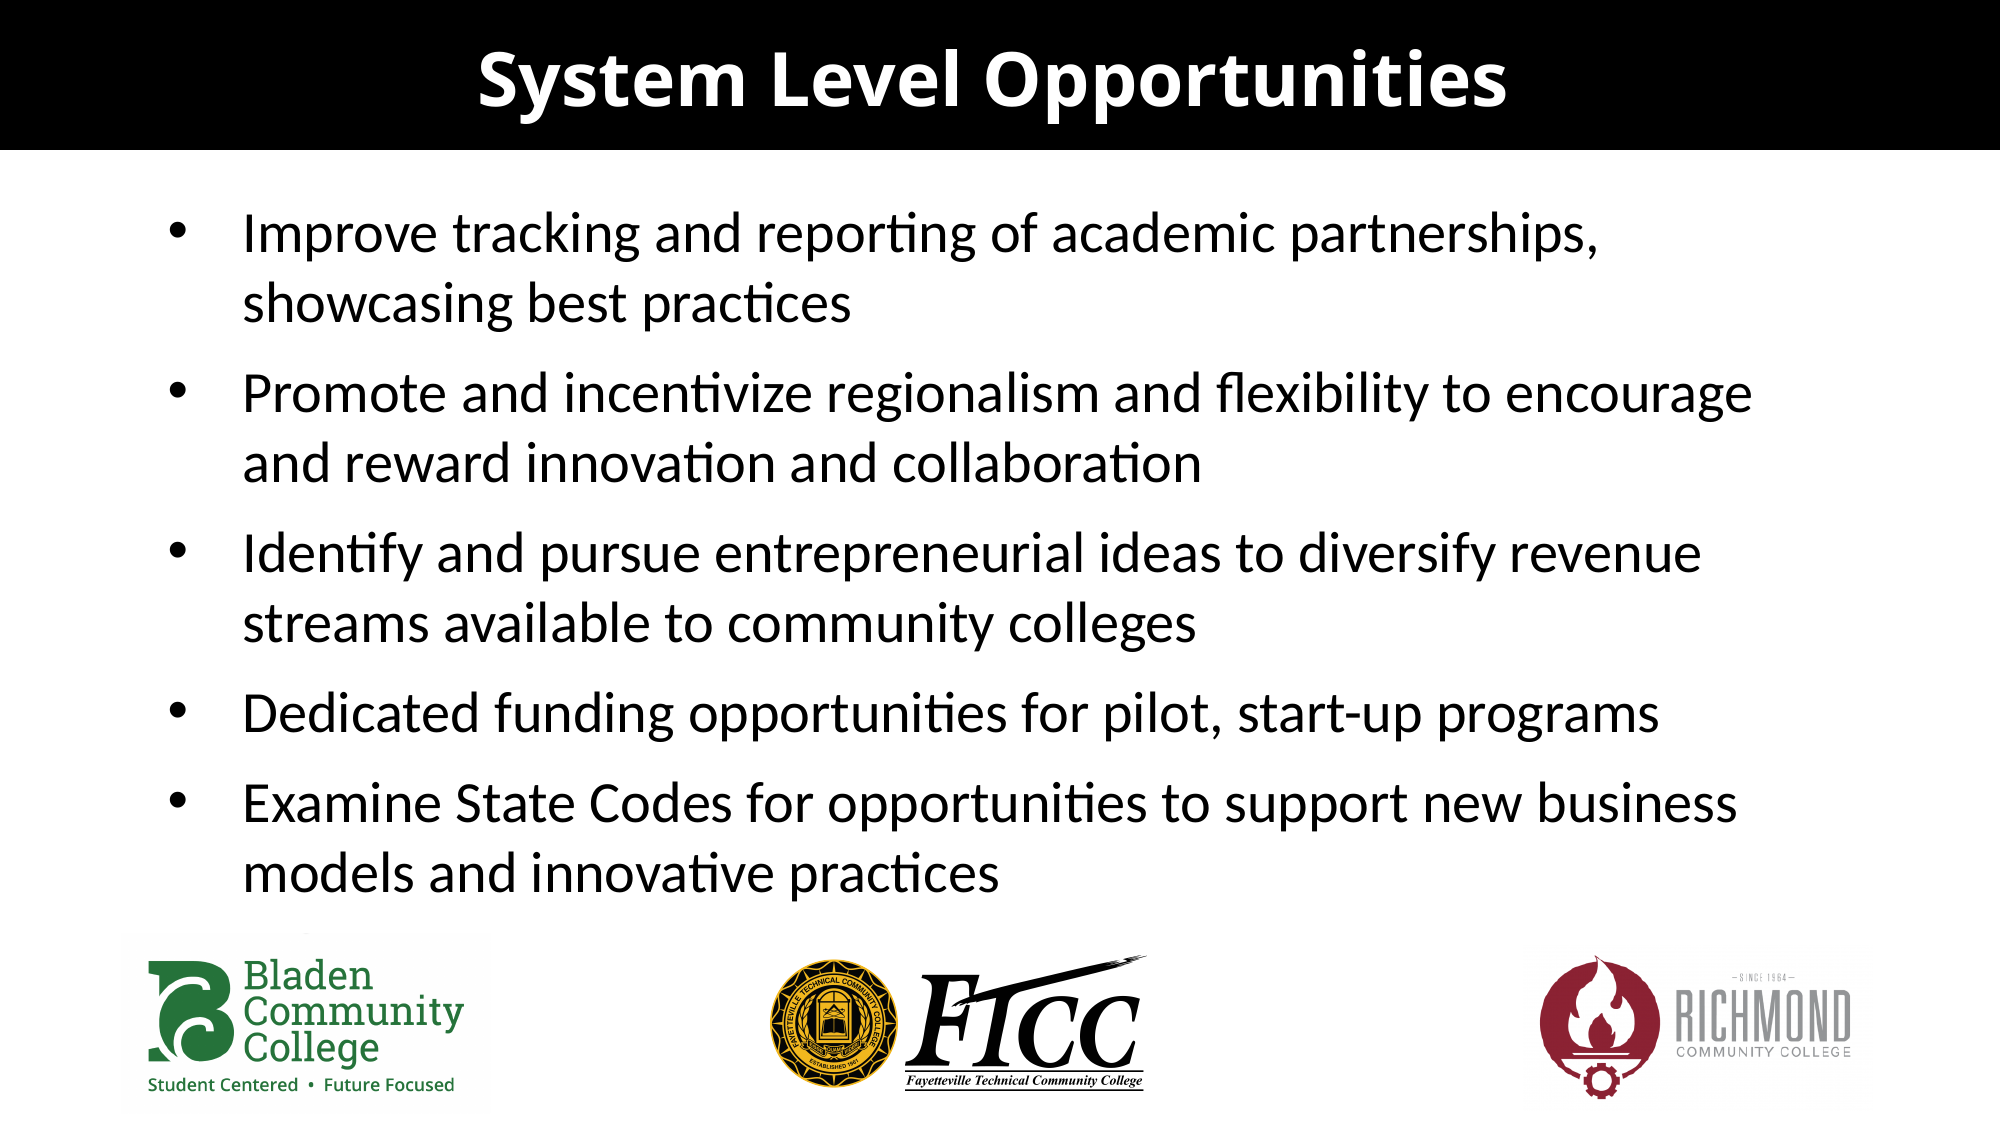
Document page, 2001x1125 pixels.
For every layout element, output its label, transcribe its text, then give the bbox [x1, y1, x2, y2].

text_box System Level Opportunities [462, 23, 1538, 129]
text_box Improve tracking and reporting of academic partnerships, showcasing best practices Promote and incentivize regionalism and flexibility to encourage and reward innovation and collaboration Identify and pursue entrepreneurial ideas to diversify revenue streams available to community colleges Dedicated funding opportunities for pilot, start-up programs Examine State Codes for opportunities to support new business models and innovative practices [152, 186, 1847, 912]
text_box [121, 933, 1873, 1114]
text_box [0, 0, 2000, 151]
